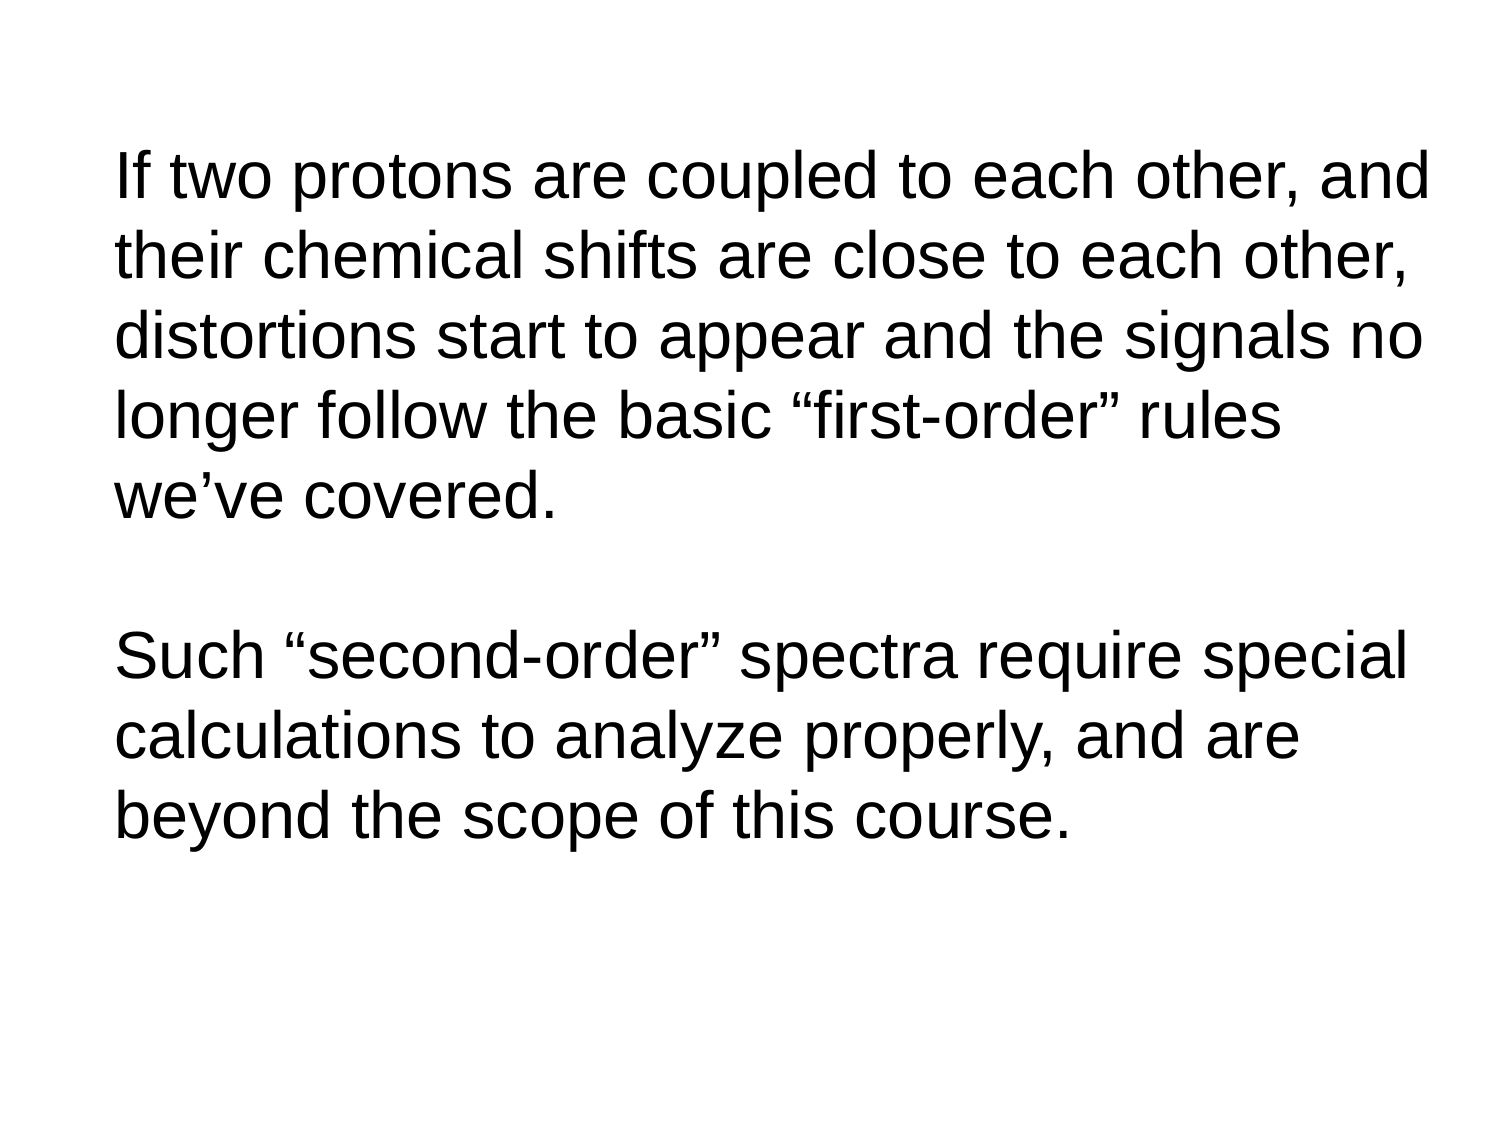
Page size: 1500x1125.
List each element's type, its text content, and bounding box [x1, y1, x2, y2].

text_box If two protons are coupled to each other, and their chemical shifts are close to each other, distortions start to appear and the signals no longer follow the basic “first-order” rules we’ve covered. Such “second-order” spectra require special calculations to analyze properly, and are beyond the scope of this course. [99, 124, 1450, 860]
